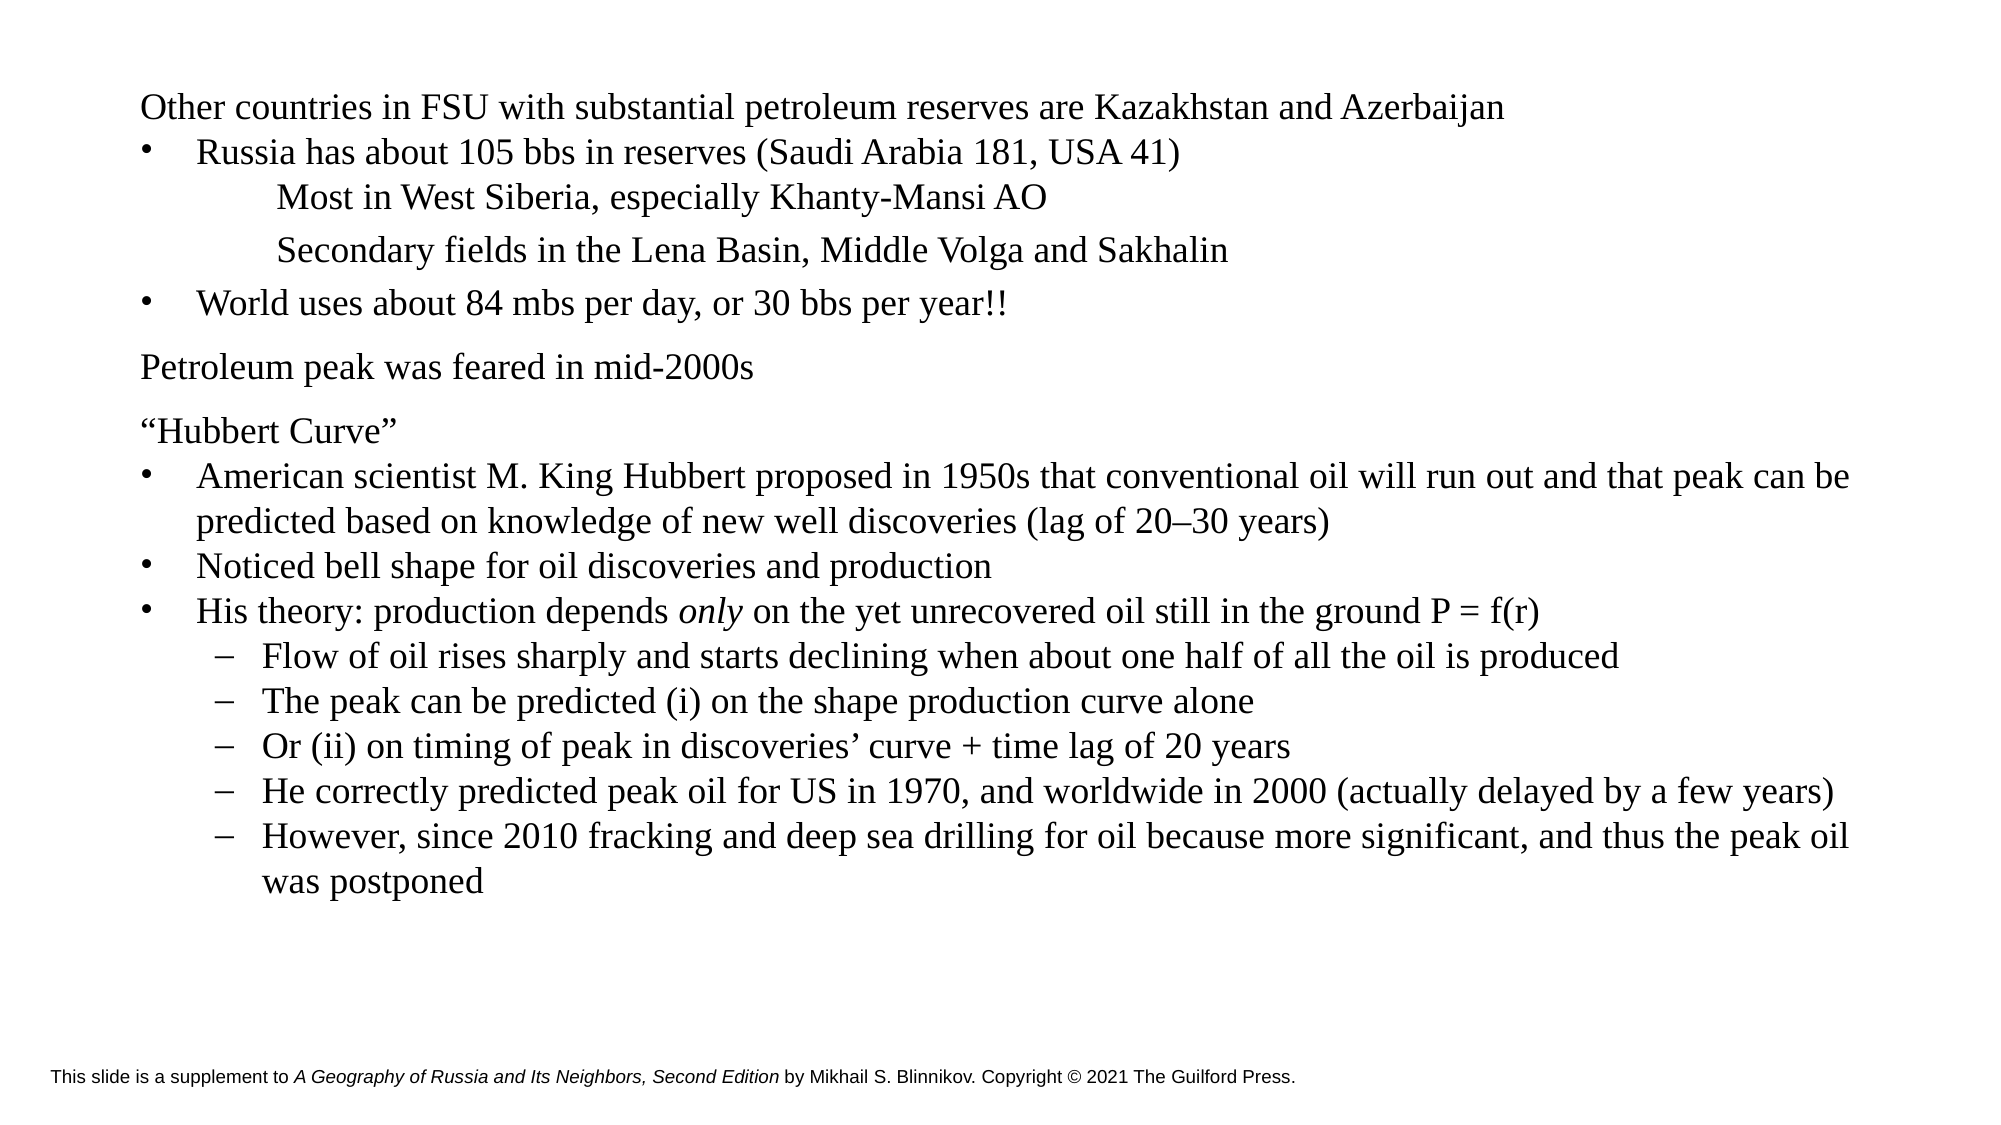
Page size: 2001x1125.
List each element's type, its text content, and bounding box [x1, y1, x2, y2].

text_box Other countries in FSU with substantial petroleum reserves are Kazakhstan and Azerbaijan Russia has about 105 bbs in reserves (Saudi Arabia 181, USA 41) Most in West Siberia, especially Khanty-Mansi AO Secondary fields in the Lena Basin, Middle Volga and Sakhalin World uses about 84 mbs per day, or 30 bbs per year!! Petroleum peak was feared in mid-2000s “Hubbert Curve” American scientist M. King Hubbert proposed in 1950s that conventional oil will run out and that peak can be predicted based on knowledge of new well discoveries (lag of 20–30 years) Noticed bell shape for oil discoveries and production His theory: production depends only on the yet unrecovered oil still in the ground P = f(r) Flow of oil rises sharply and starts declining when about one half of all the oil is produced The peak can be predicted (i) on the shape production curve alone Or (ii) on timing of peak in discoveries’ curve + time lag of 20 years He correctly predicted peak oil for US in 1970, and worldwide in 2000 (actually delayed by a few years) However, since 2010 fracking and deep sea drilling for oil because more significant, and thus the peak oil was postponed [125, 74, 1889, 909]
title This slide is a supplement to A Geography of Russia and Its Neighbors, Second Edition by Mikhail S. Blinnikov. Copyright © 2021 The Guilford Press. [35, 1035, 1602, 1095]
